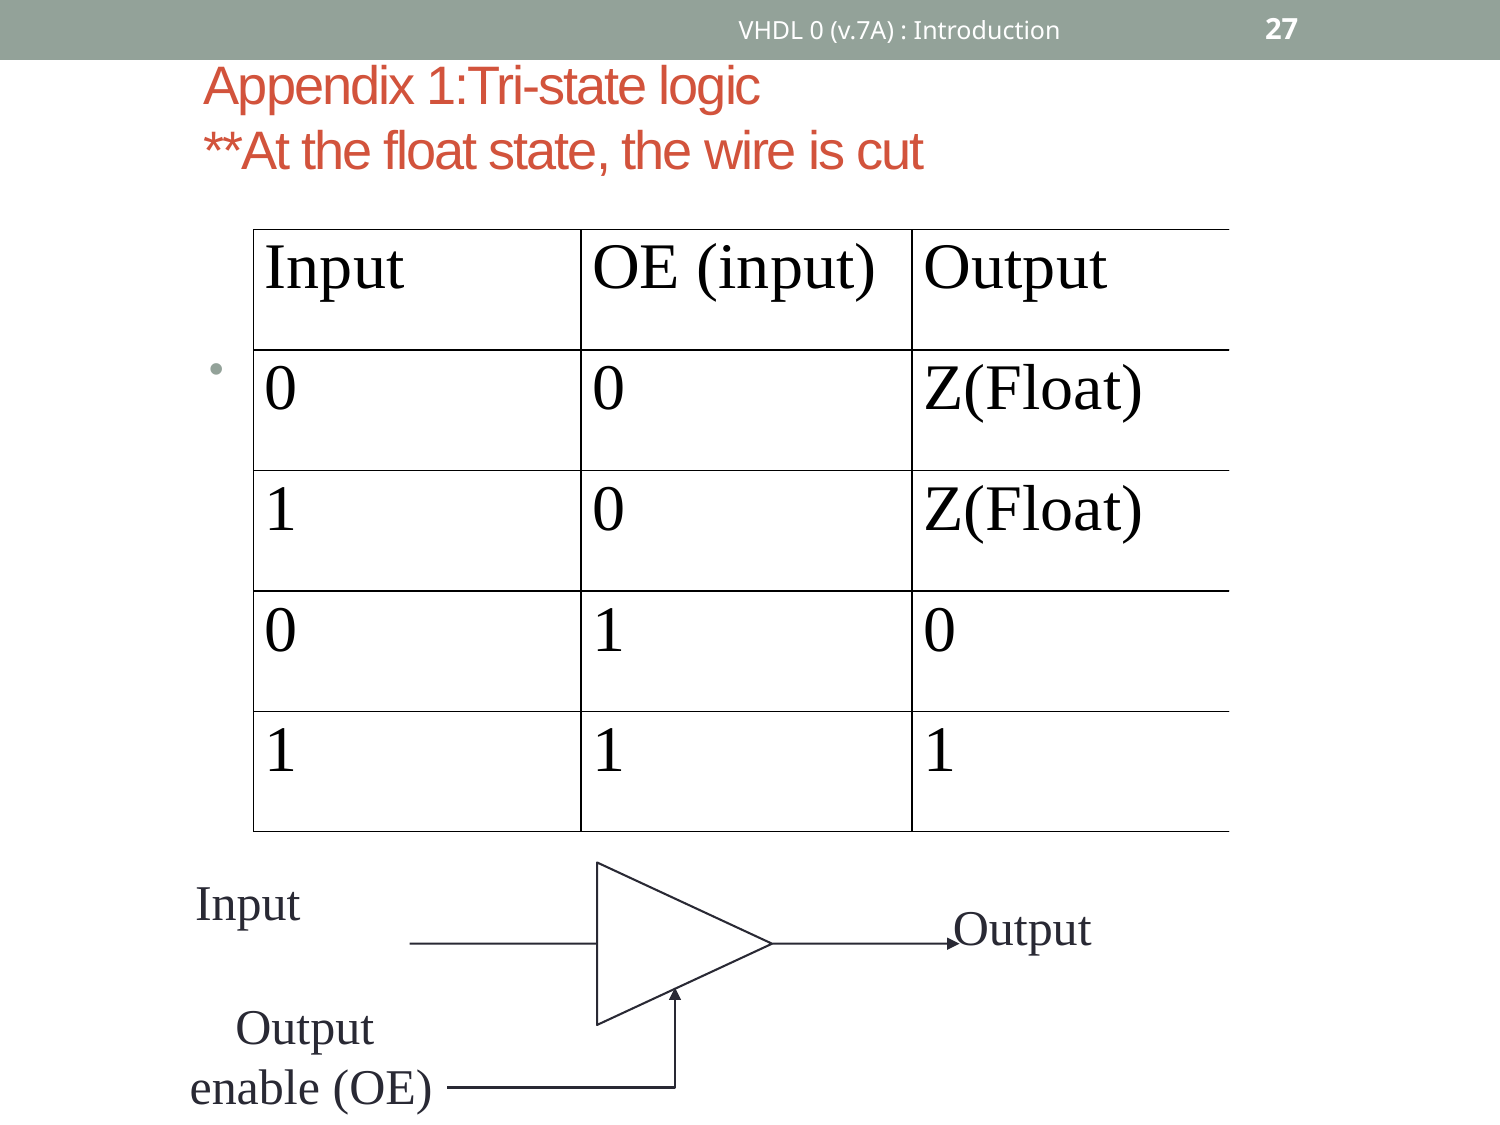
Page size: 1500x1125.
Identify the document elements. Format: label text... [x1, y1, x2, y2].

text_box Output enable (OE) [174, 987, 448, 1123]
text_box [409, 871, 938, 1021]
footer VHDL 0 (v.7A) : Introduction [562, 3, 1238, 57]
text_box [448, 987, 682, 1088]
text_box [237, 228, 1230, 864]
title Appendix 1:Tri-state logic **At the float state, the wire is cut [188, 35, 1468, 196]
slide_number 27 [1250, 3, 1425, 57]
list [193, 331, 234, 744]
text_box Input [180, 862, 316, 938]
text_box Output [938, 887, 1107, 963]
